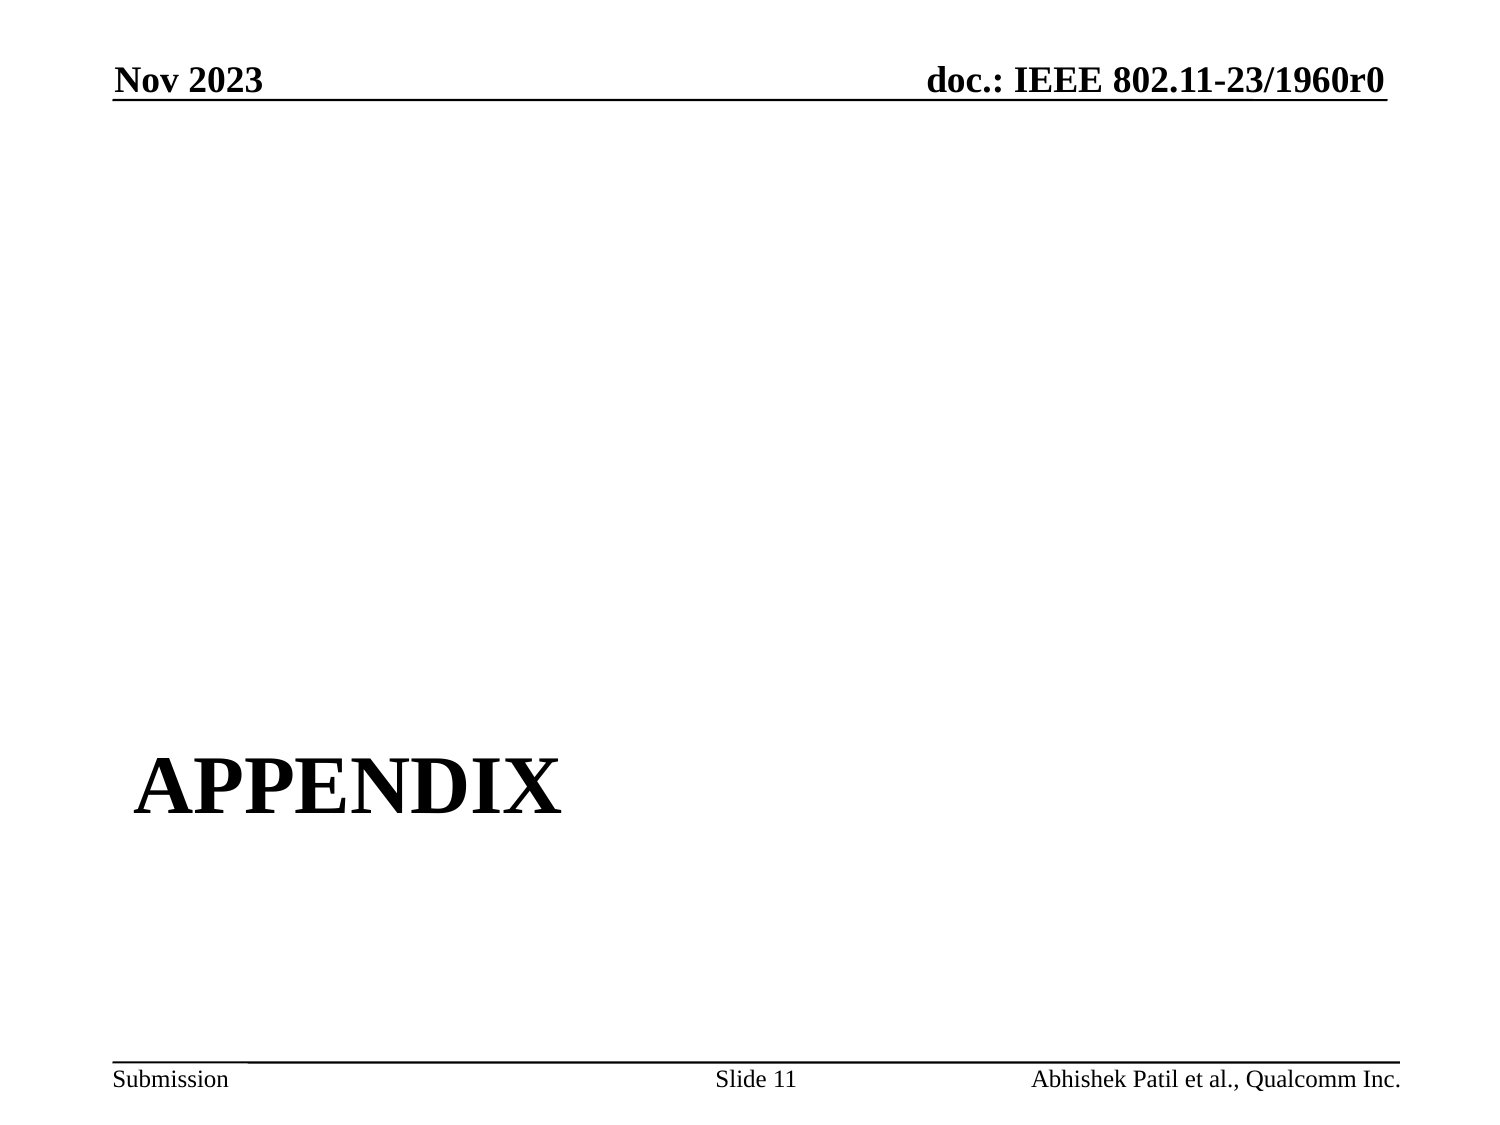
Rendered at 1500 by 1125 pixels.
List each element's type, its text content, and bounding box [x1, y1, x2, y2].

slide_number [114, 54, 265, 101]
footer Abhishek Patil et al., Qualcomm Inc. [1025, 1061, 1402, 1093]
slide_number Slide 11 [712, 1061, 800, 1093]
title Appendix [118, 722, 1394, 947]
